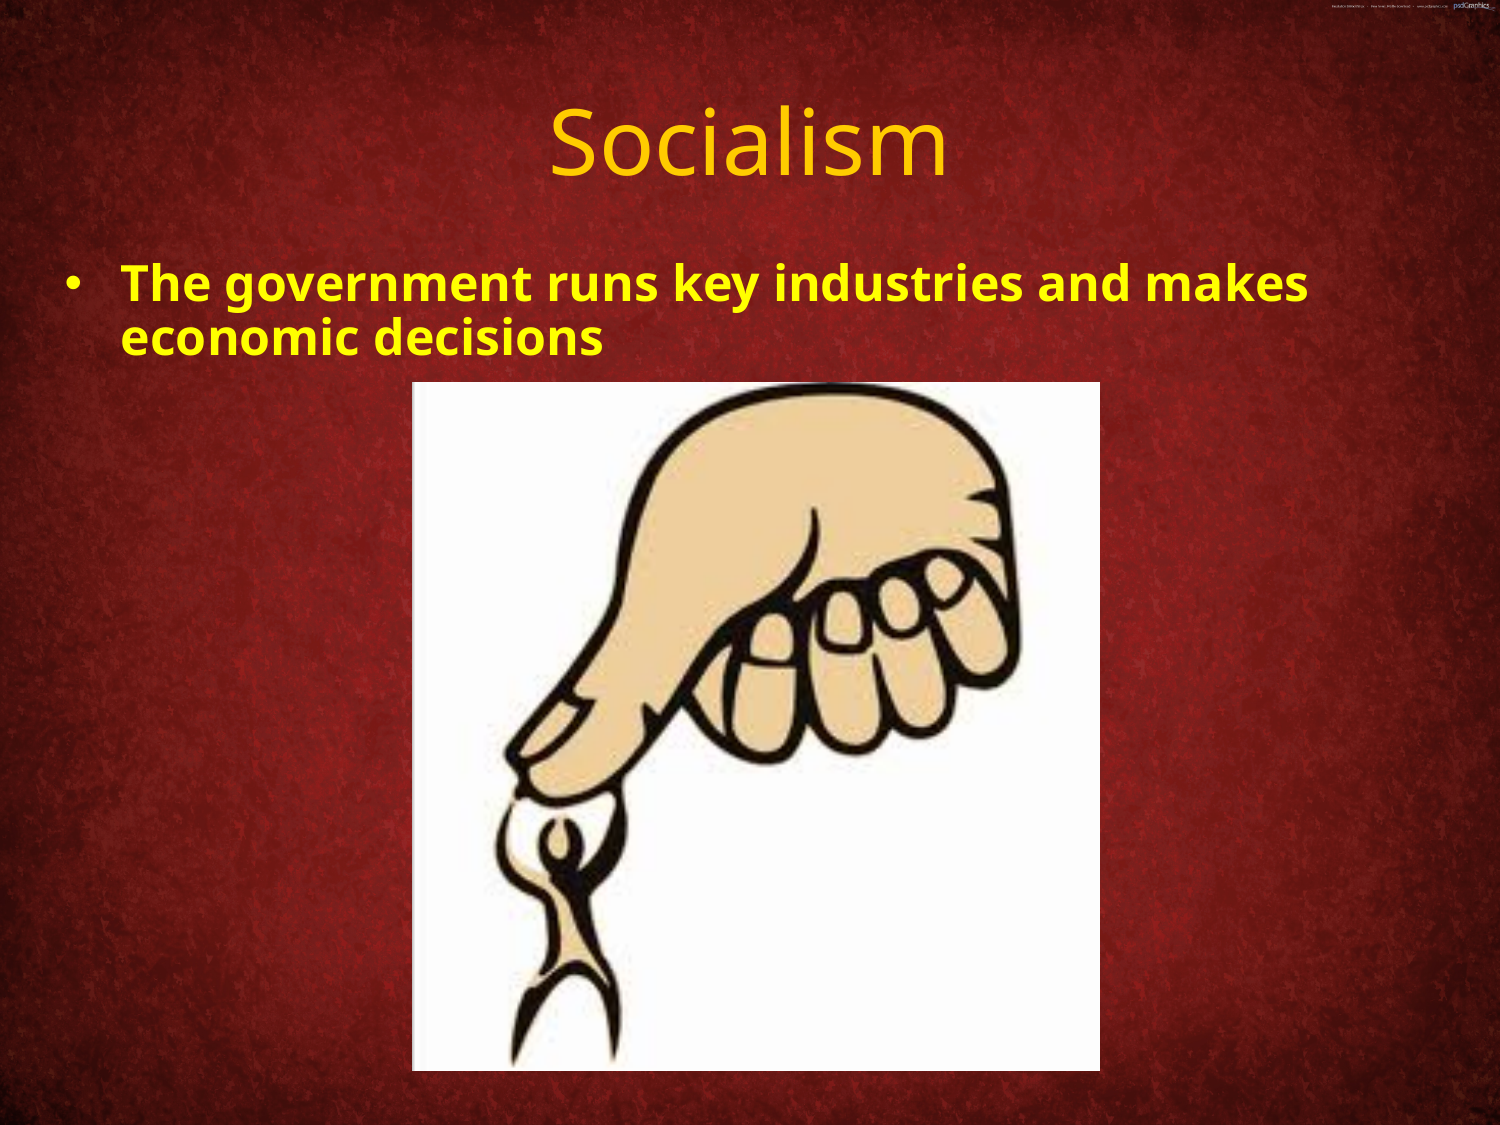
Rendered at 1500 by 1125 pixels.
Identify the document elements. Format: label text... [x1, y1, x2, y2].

list The government runs key industries and makes economic decisions [49, 250, 1445, 1001]
title Socialism [75, 45, 1425, 233]
picture [0, 0, 1500, 1125]
